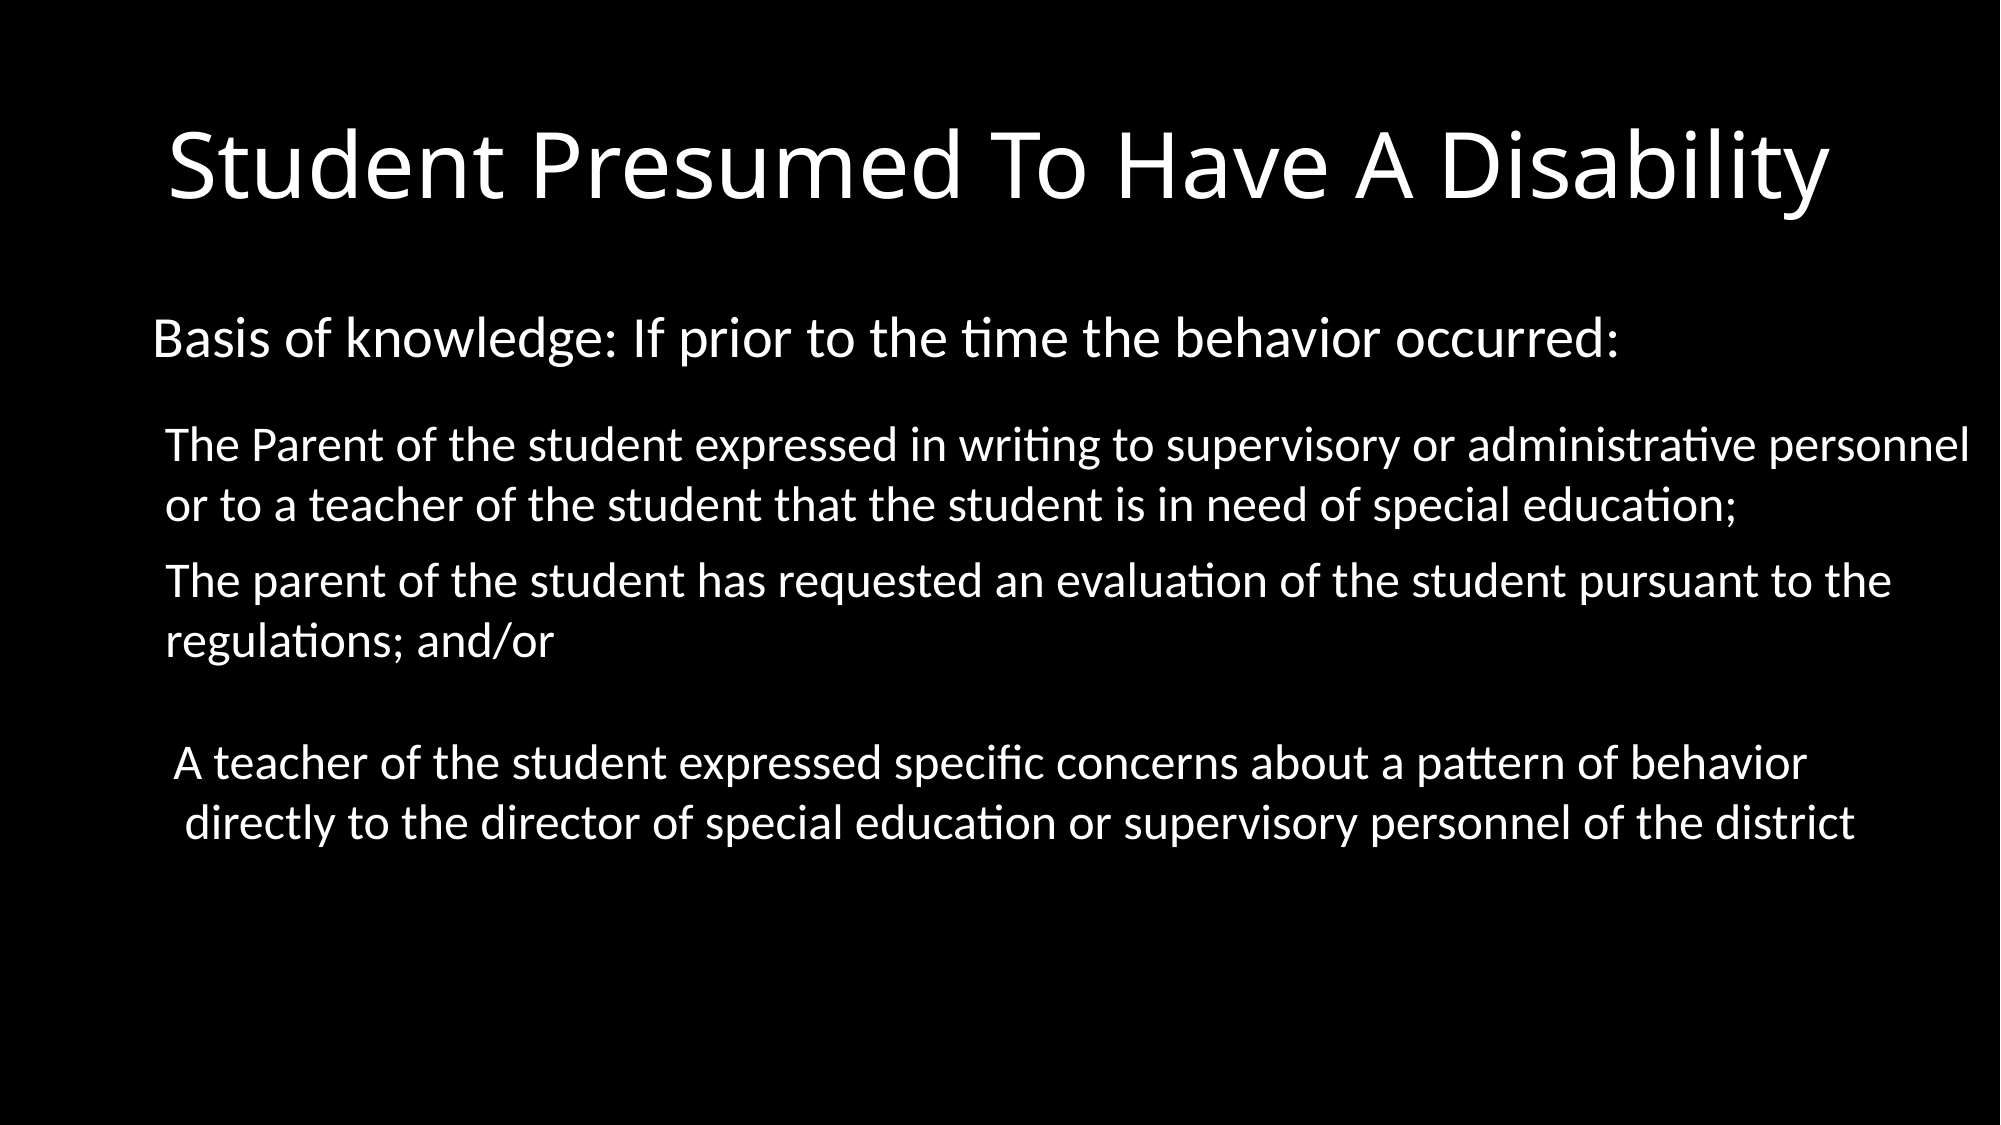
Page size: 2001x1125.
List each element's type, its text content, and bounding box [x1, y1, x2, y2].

text_box A teacher of the student expressed specific concerns about a pattern of behavior directly to the director of special education or supervisory personnel of the district [158, 722, 1872, 857]
list Basis of knowledge: If prior to the time the behavior occurred: [137, 539, 1863, 1009]
text_box The parent of the student has requested an evaluation of the student pursuant to the regulations; and/or [150, 540, 1938, 721]
list Basis of knowledge: If prior to the time the behavior occurred: [137, 299, 1863, 404]
text_box The Parent of the student expressed in writing to supervisory or administrative personnel or to a teacher of the student that the student is in need of special education; [0, 404, 2000, 539]
title Student Presumed To Have A Disability [137, 59, 1863, 278]
